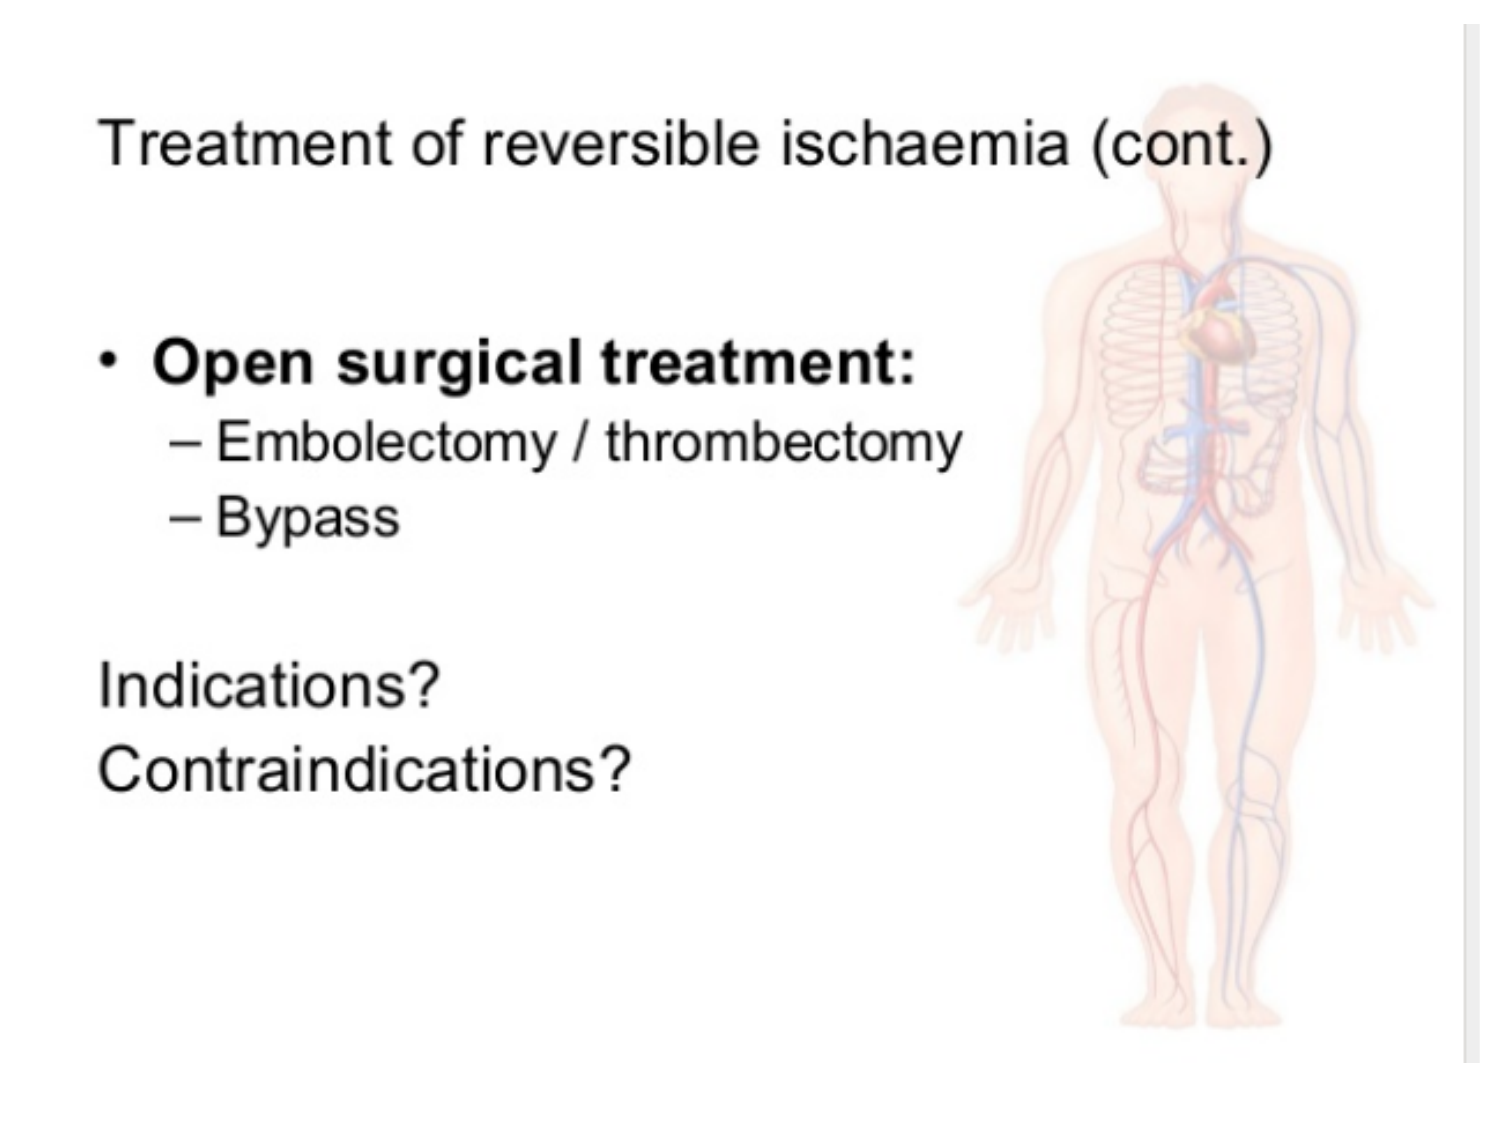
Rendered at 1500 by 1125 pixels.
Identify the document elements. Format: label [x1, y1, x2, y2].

list [28, 24, 1480, 1063]
